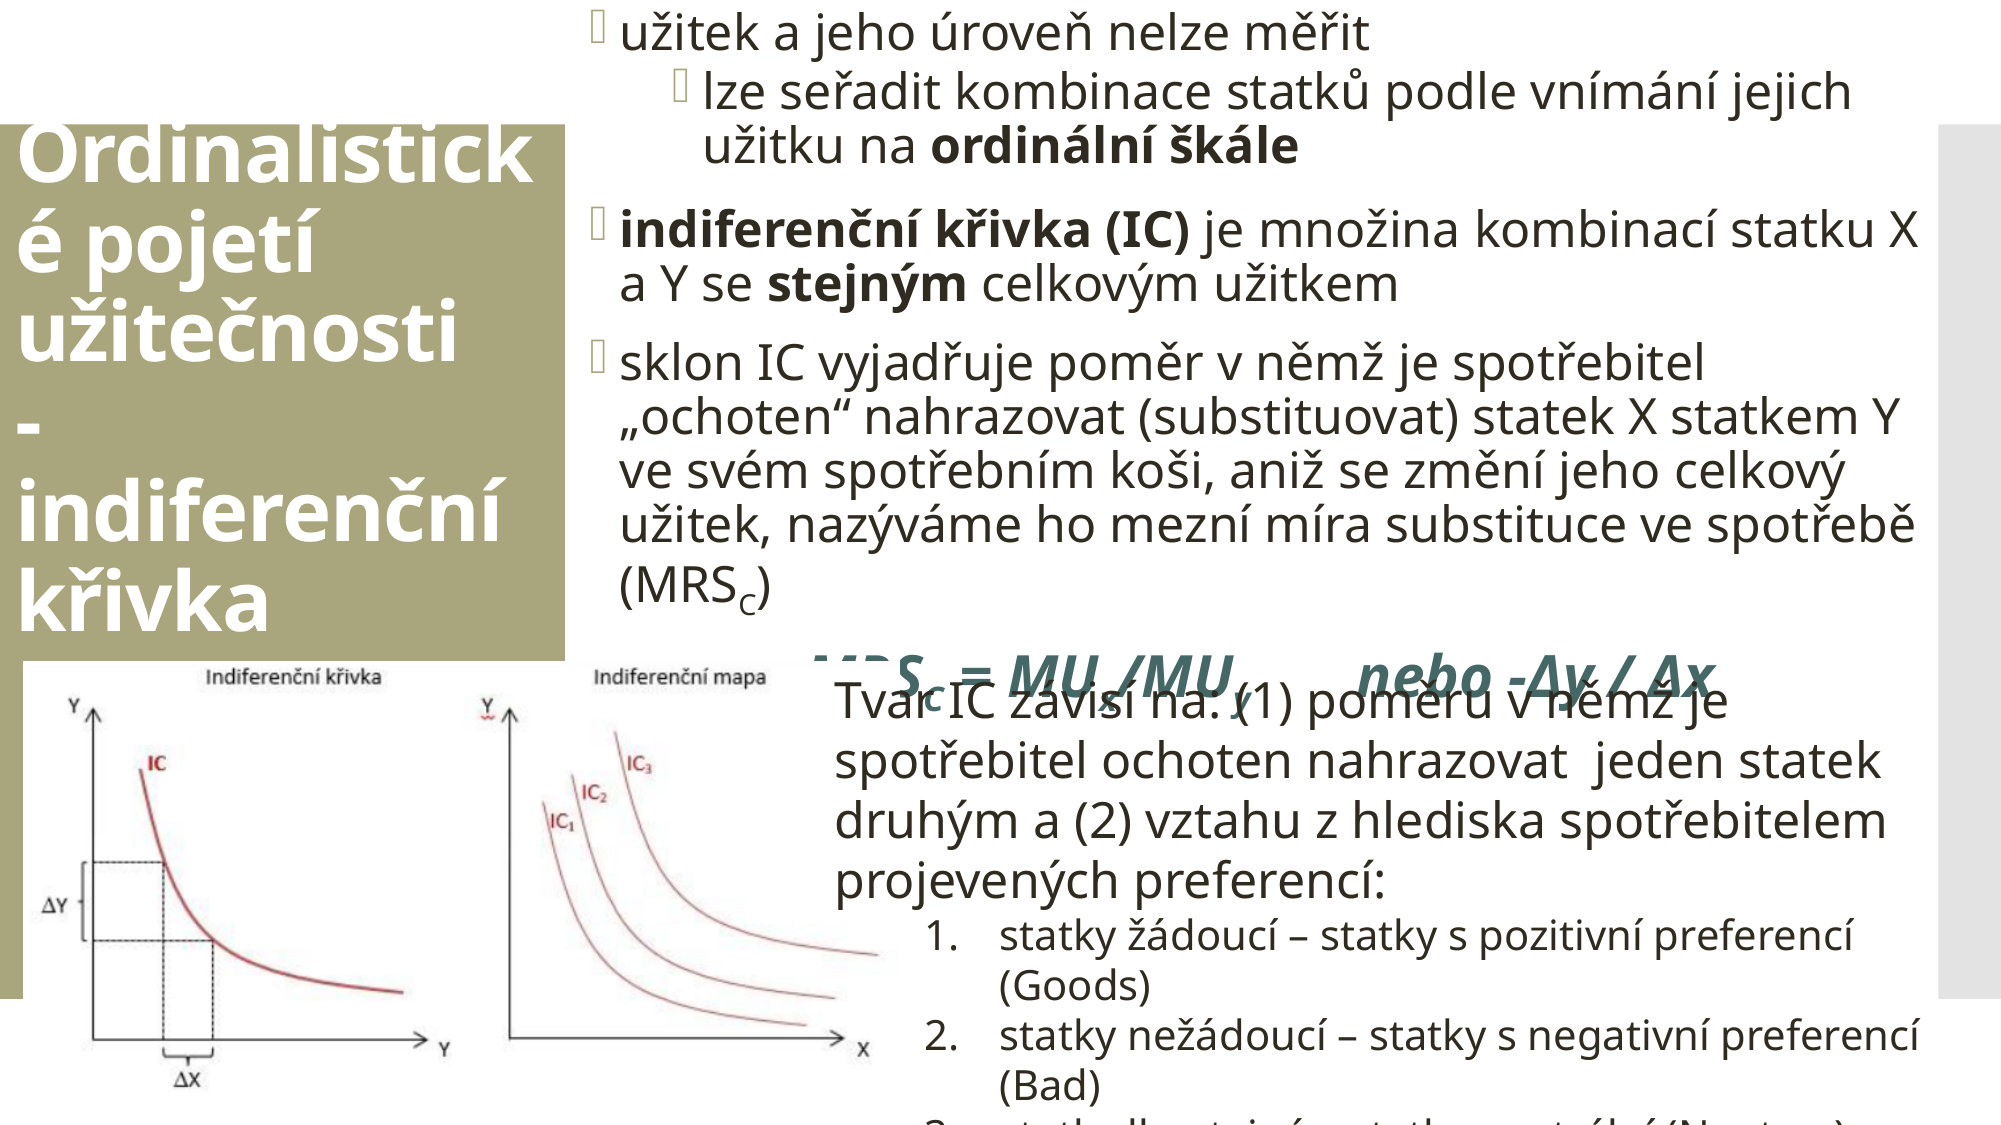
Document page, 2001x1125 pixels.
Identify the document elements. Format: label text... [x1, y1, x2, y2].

text_box Tvar IC závisí na: (1) poměru v němž je spotřebitel ochoten nahrazovat jeden statek druhým a (2) vztahu z hlediska spotřebitelem projevených preferencí: statky žádoucí – statky s pozitivní preferencí (Goods) statky nežádoucí – statky s negativní preferencí (Bad) statky lhostejné – statky neutrální (Neuters) dokonalé substituty dokonalé komplementy [819, 661, 1974, 1125]
picture [23, 661, 900, 1095]
title Ordinalistické pojetí užitečnosti - indiferenční křivka [0, 0, 550, 760]
list užitek a jeho úroveň nelze měřit lze seřadit kombinace statků podle vnímání jejich užitku na ordinální škále indiferenční křivka (IC) je množina kombinací statku X a Y se stejným celkovým užitkem sklon IC vyjadřuje poměr v němž je spotřebitel „ochoten“ nahrazovat (substituovat) statek X statkem Y ve svém spotřebním koši, aniž se změní jeho celkový užitek, nazýváme ho mezní míra substituce ve spotřebě (MRSC) MRSC = MUx/MUy nebo -Δy / Δx x [574, 0, 1946, 661]
